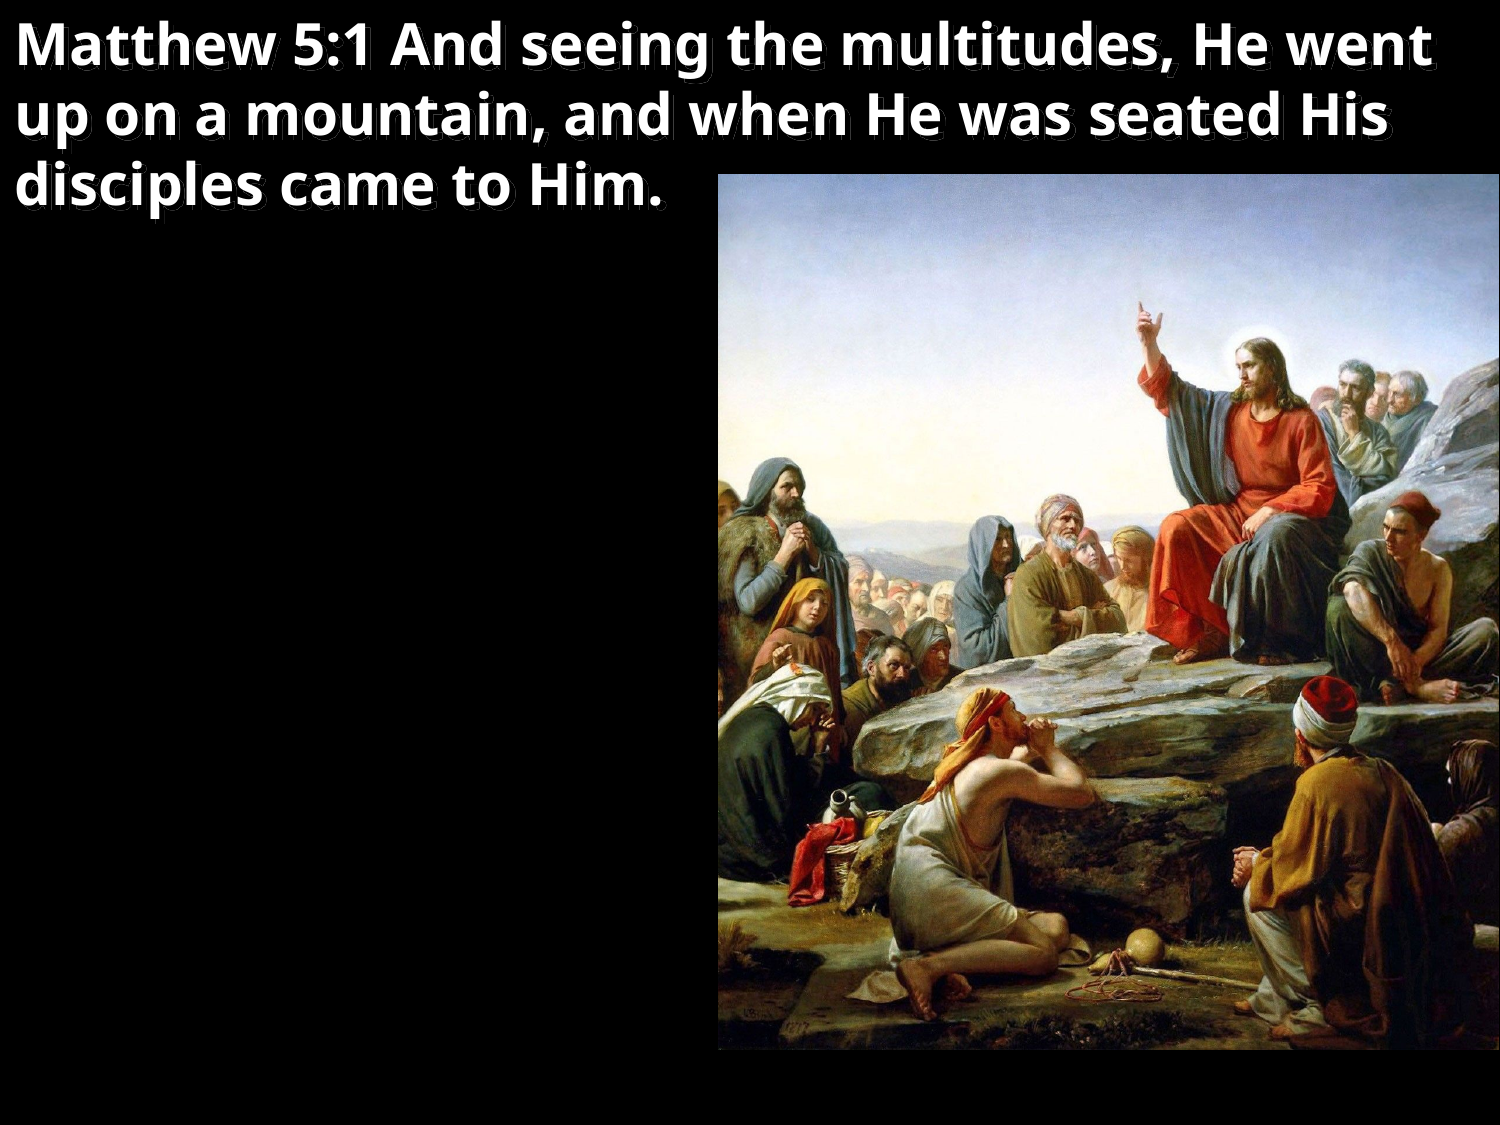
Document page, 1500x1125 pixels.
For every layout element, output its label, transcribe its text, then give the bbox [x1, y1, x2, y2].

text_box Matthew 5:1 And seeing the multitudes, He went up on a mountain, and when He was seated His disciples came to Him. [0, 0, 1500, 225]
picture [718, 174, 1499, 1051]
